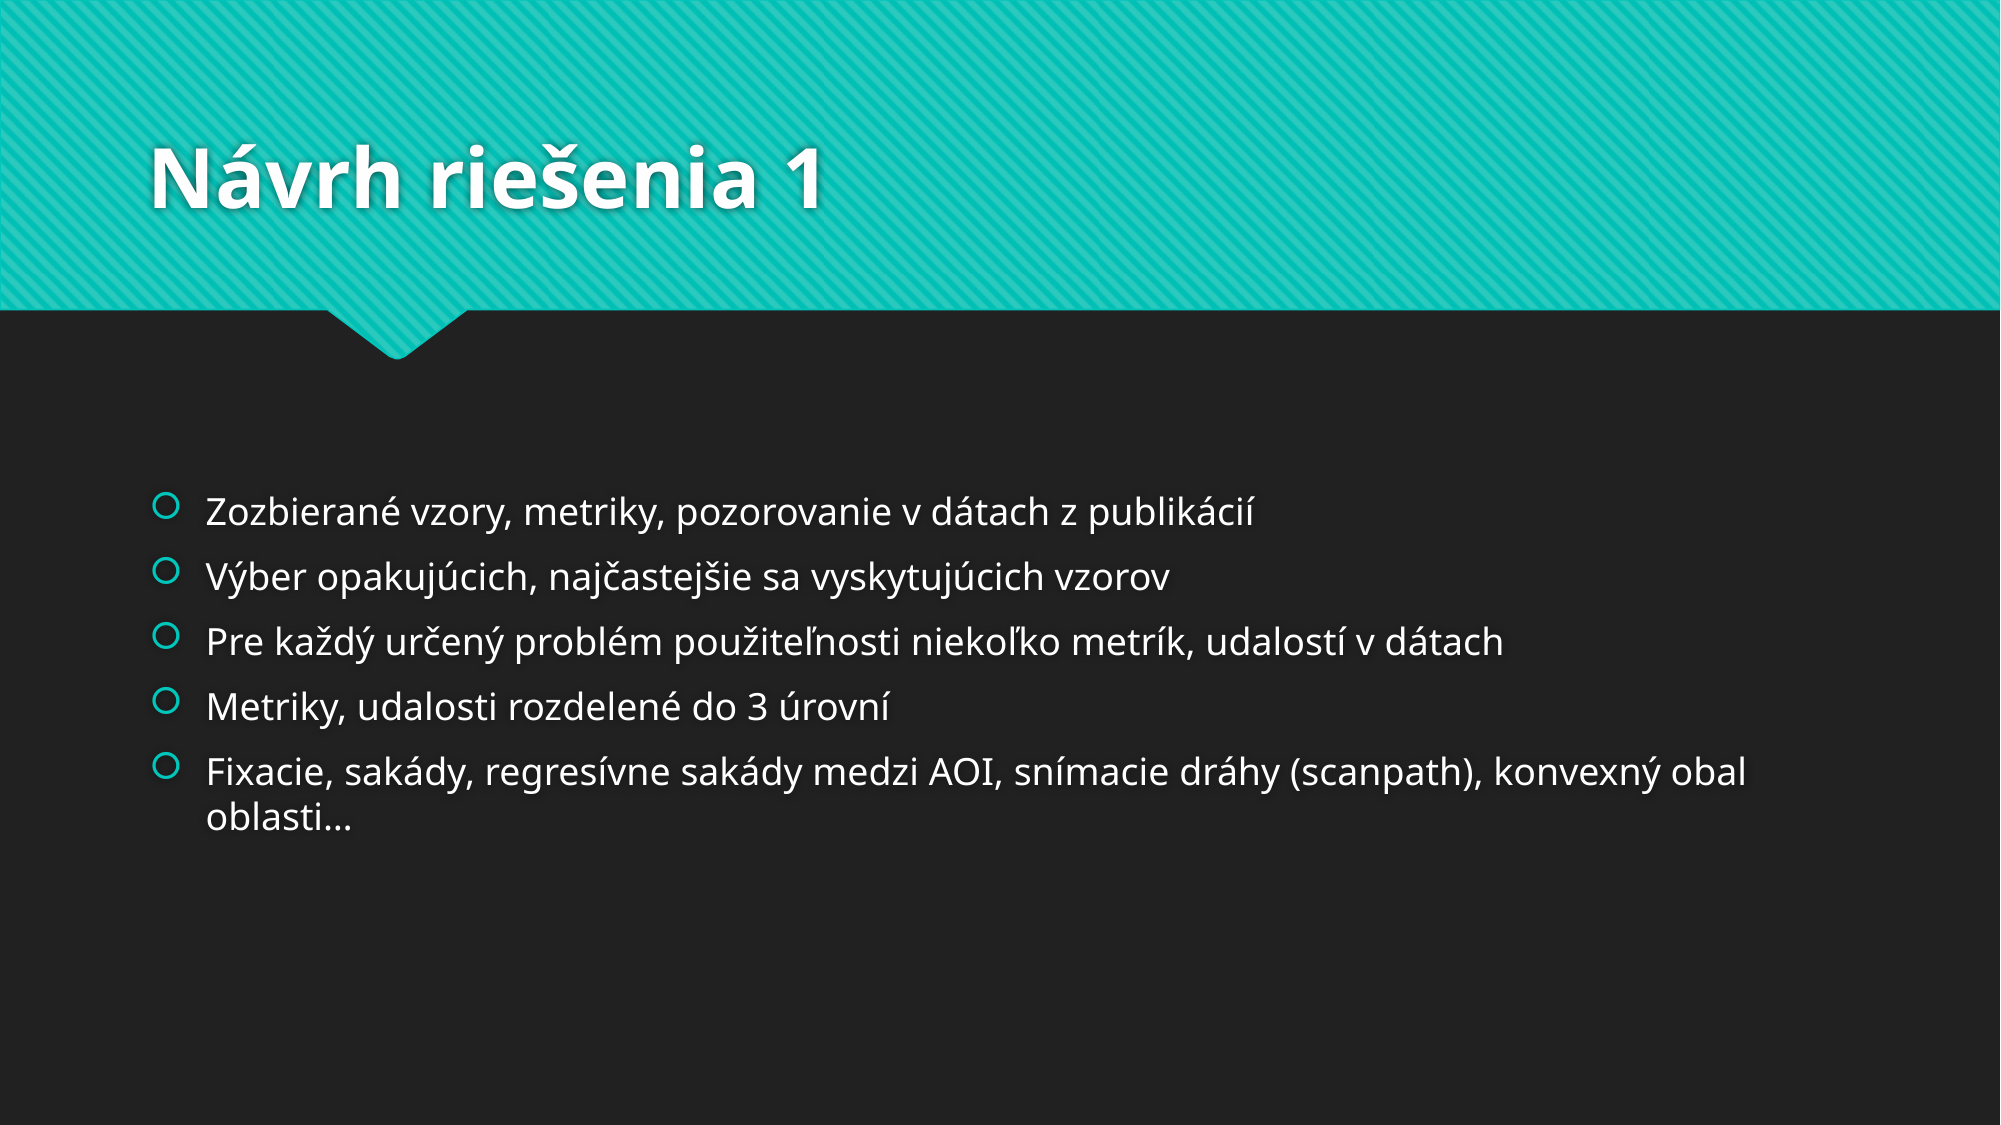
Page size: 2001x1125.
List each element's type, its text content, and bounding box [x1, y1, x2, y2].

list Zozbierané vzory, metriky, pozorovanie v dátach z publikácií Výber opakujúcich, najčastejšie sa vyskytujúcich vzorov Pre každý určený problém použiteľnosti niekoľko metrík, udalostí v dátach Metriky, udalosti rozdelené do 3 úrovní Fixacie, sakády, regresívne sakády medzi AOI, snímacie dráhy (scanpath), konvexný obal oblasti… [134, 364, 1866, 962]
title Návrh riešenia 1 [132, 73, 1868, 233]
